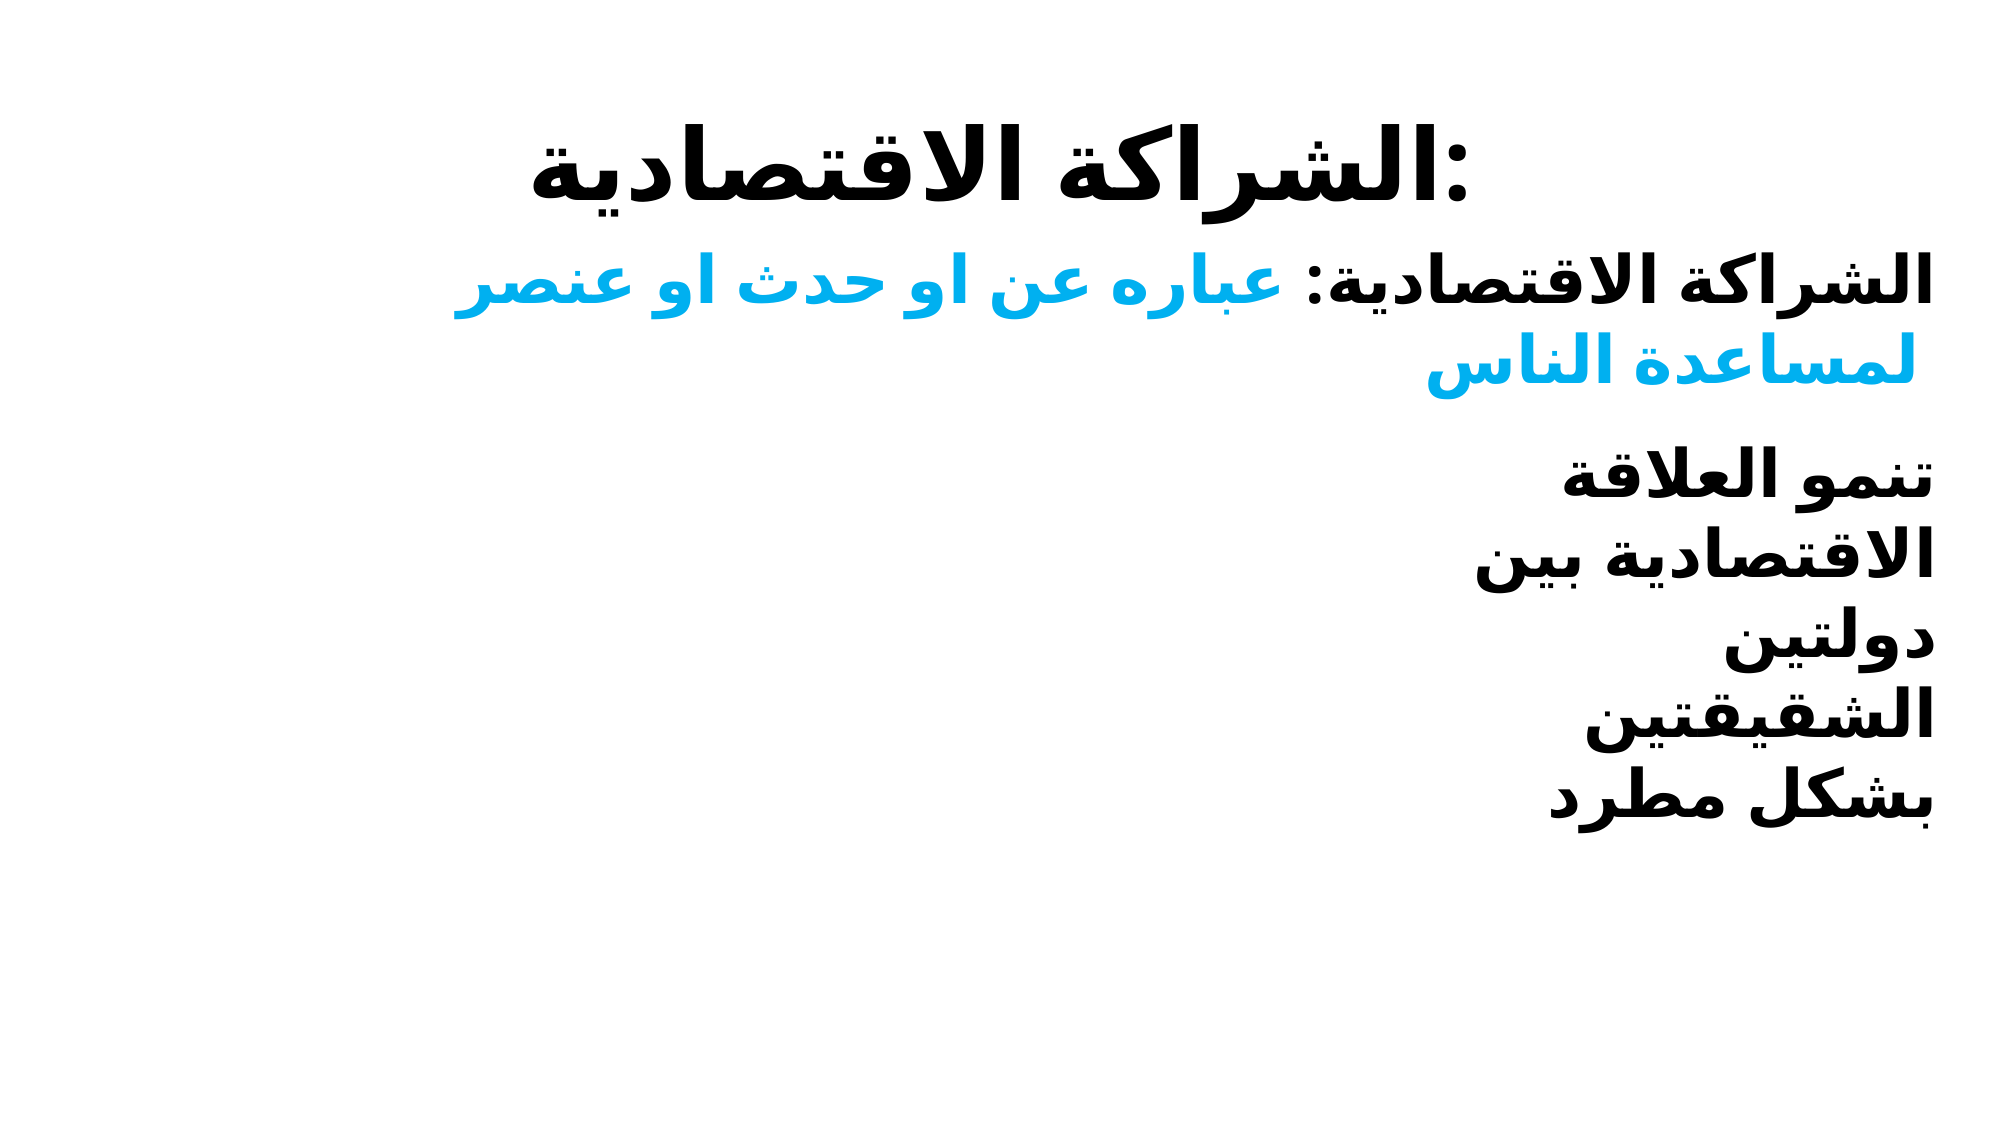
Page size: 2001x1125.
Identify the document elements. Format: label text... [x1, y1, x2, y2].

text_box الشراكة الاقتصادية: عباره عن او حدث او عنصر لمساعدة الناس [341, 229, 1953, 404]
title الشراكة الاقتصادية: [137, 59, 1863, 278]
text_box تنمو العلاقة الاقتصادية بين دولتين الشقيقتين بشكل مطرد [1454, 423, 1953, 839]
